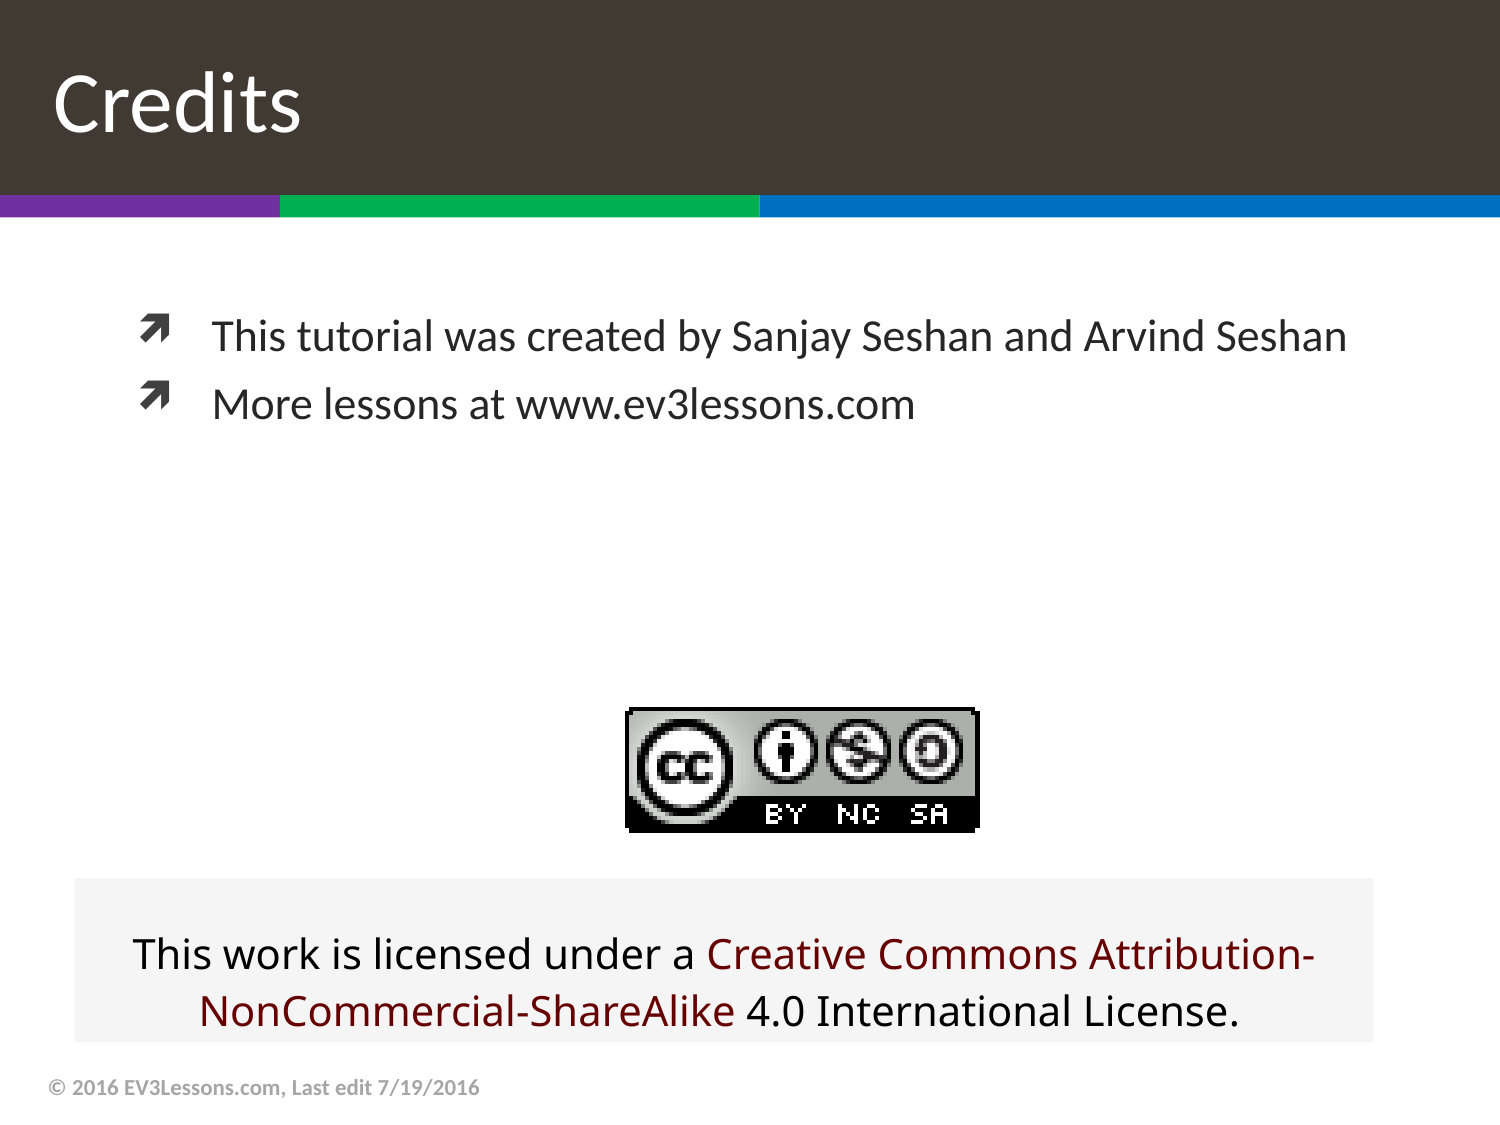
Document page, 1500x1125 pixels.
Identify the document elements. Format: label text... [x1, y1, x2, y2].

footer © 2016 EV3Lessons.com, Last edit 7/19/2016 [32, 1055, 1038, 1116]
list This tutorial was created by Sanjay Seshan and Arvind Seshan More lessons at www.ev3lessons.com [46, 298, 1454, 1005]
title Credits [0, 0, 1500, 195]
text_box This work is licensed under a Creative Commons Attribution-NonCommercial-ShareAlike 4.0 International License. [74, 878, 1374, 1043]
picture [624, 706, 981, 833]
